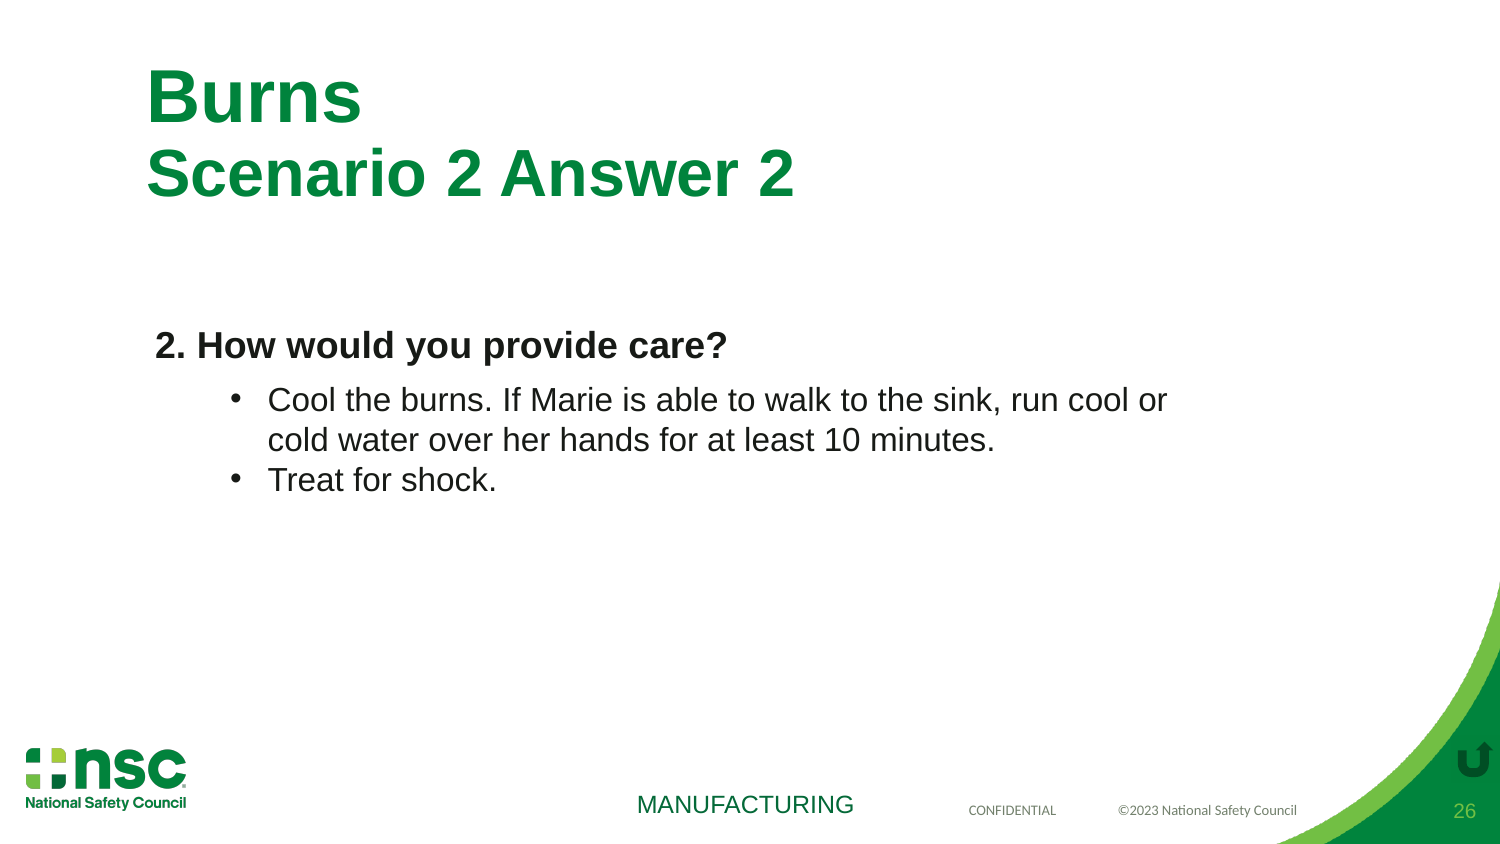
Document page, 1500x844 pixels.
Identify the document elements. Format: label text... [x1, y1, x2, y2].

picture [719, 375, 1500, 844]
list 2. How would you provide care? Cool the burns. If Marie is able to walk to the sink, run cool or cold water over her hands for at least 10 minutes. Treat for shock. [140, 313, 1242, 531]
title Burns Scenario 2 Answer 2 [131, 53, 1349, 215]
picture [26, 748, 186, 811]
